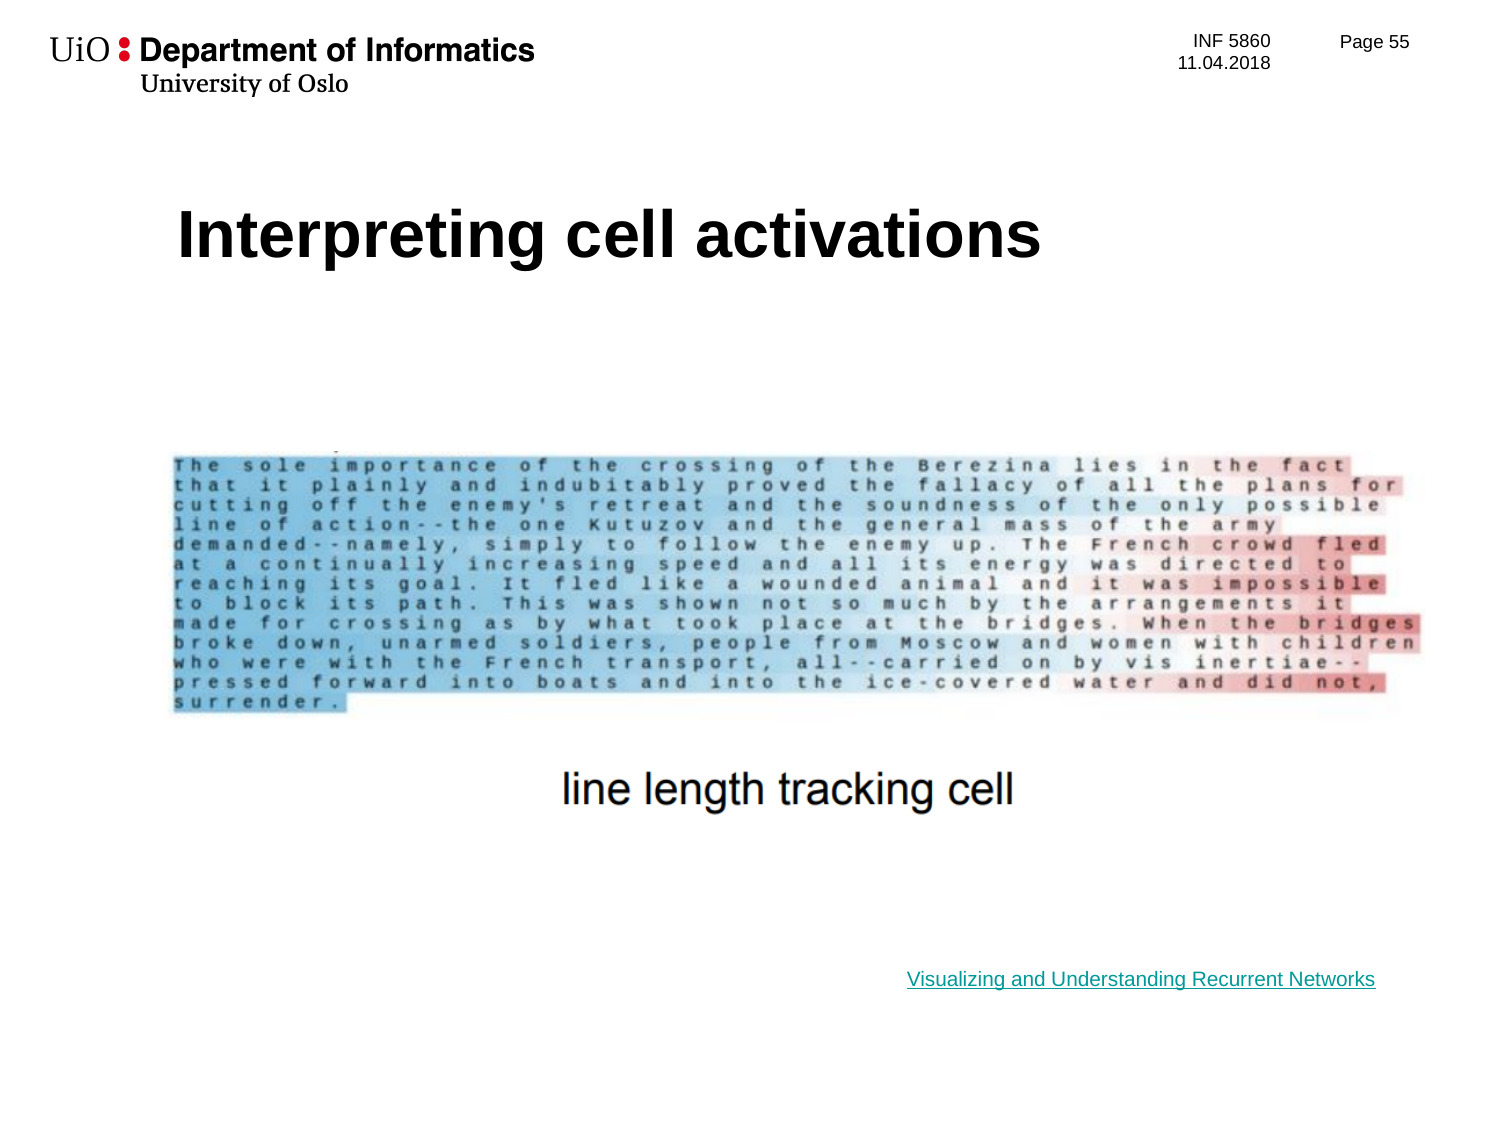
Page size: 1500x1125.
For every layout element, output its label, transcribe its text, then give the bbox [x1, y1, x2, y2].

text_box Visualizing and Understanding Recurrent Networks [891, 950, 1500, 999]
slide_number Page 56 [1317, 21, 1426, 98]
picture [50, 37, 534, 97]
title Interpreting cell activations [162, 137, 1425, 325]
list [162, 451, 1426, 825]
